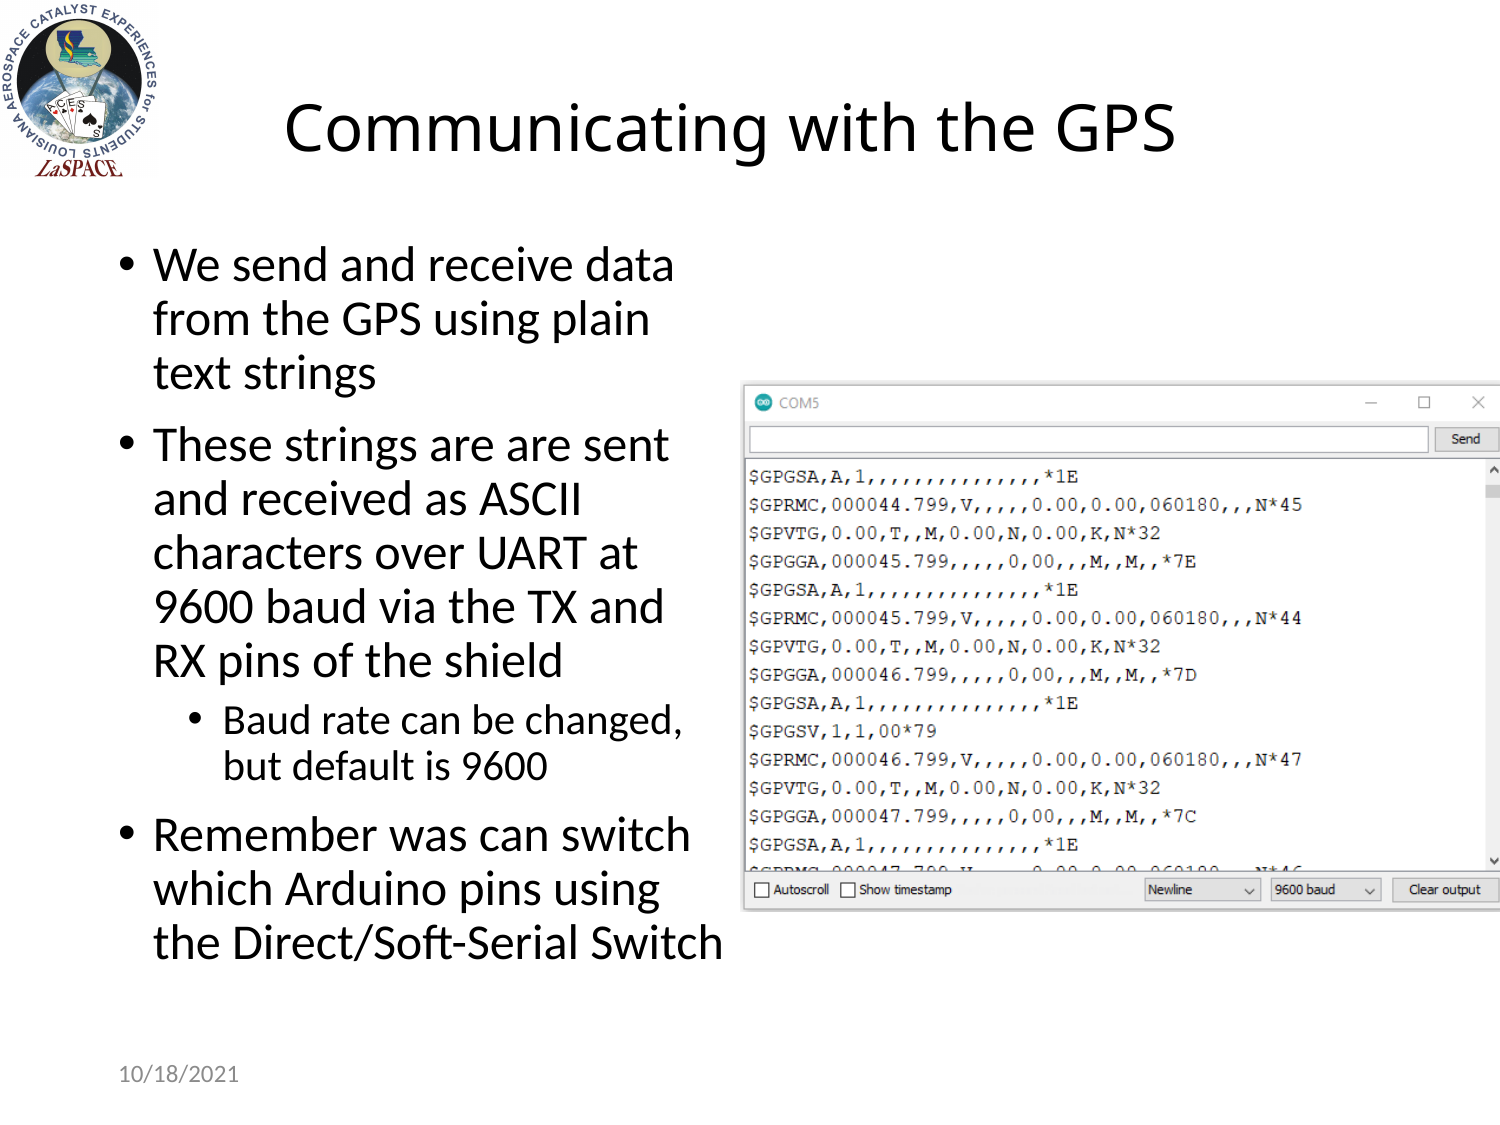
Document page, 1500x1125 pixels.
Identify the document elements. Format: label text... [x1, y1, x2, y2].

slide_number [103, 1042, 441, 1103]
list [740, 380, 1500, 912]
picture [0, 0, 159, 178]
list We send and receive data from the GPS using plain text strings These strings are are sent and received as ASCII characters over UART at 9600 baud via the TX and RX pins of the shield Baud rate can be changed, but default is 9600 Remember was can switch which Arduino pins using the Direct/Soft-Serial Switch [103, 231, 741, 1014]
title Communicating with the GPS [232, 59, 1229, 202]
